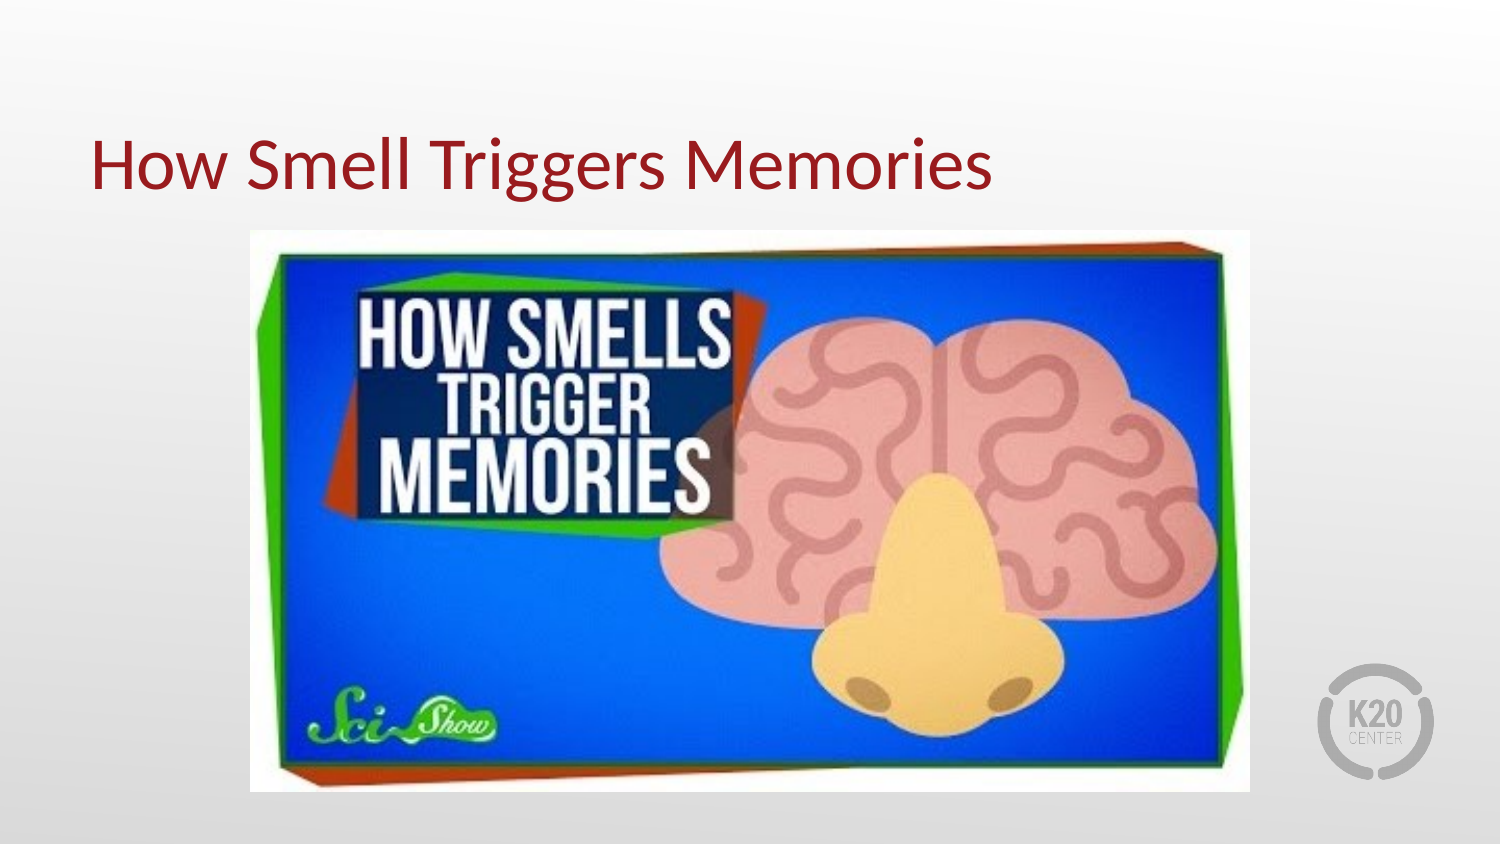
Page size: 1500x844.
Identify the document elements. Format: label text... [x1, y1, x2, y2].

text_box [249, 229, 1251, 793]
title How Smell Triggers Memories [75, 89, 1425, 231]
